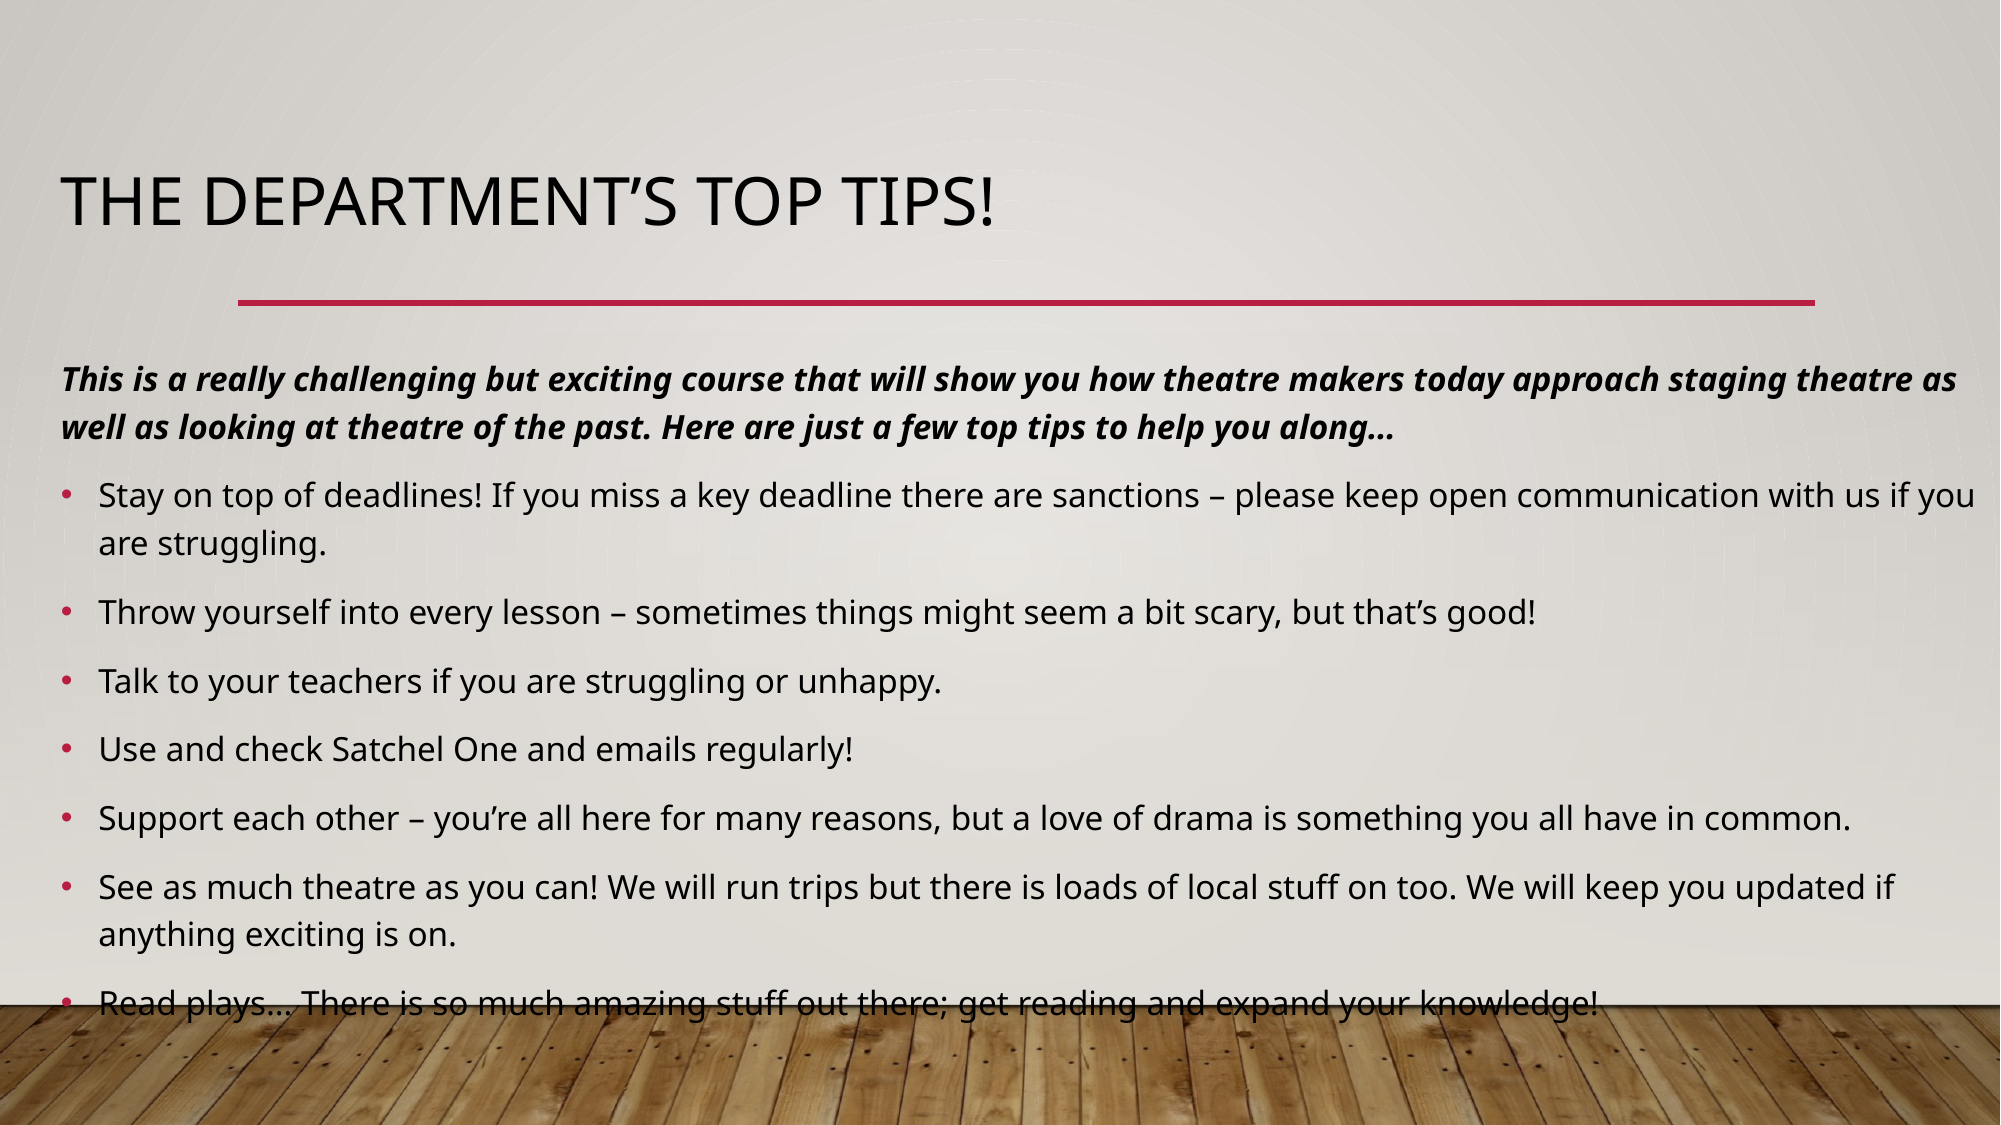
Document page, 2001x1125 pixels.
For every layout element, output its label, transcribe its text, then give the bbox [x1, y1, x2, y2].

picture [0, 1005, 2000, 1125]
title The department’s top tips! [45, 160, 1622, 333]
list This is a really challenging but exciting course that will show you how theatre makers today approach staging theatre as well as looking at theatre of the past. Here are just a few top tips to help you along… Stay on top of deadlines! If you miss a key deadline there are sanctions – please keep open communication with us if you are struggling. Throw yourself into every lesson – sometimes things might seem a bit scary, but that’s good! Talk to your teachers if you are struggling or unhappy. Use and check Satchel One and emails regularly! Support each other – you’re all here for many reasons, but a love of drama is something you all have in common. See as much theatre as you can! We will run trips but there is loads of local stuff on too. We will keep you updated if anything exciting is on. Read plays… There is so much amazing stuff out there; get reading and expand your knowledge! [45, 342, 2000, 1049]
